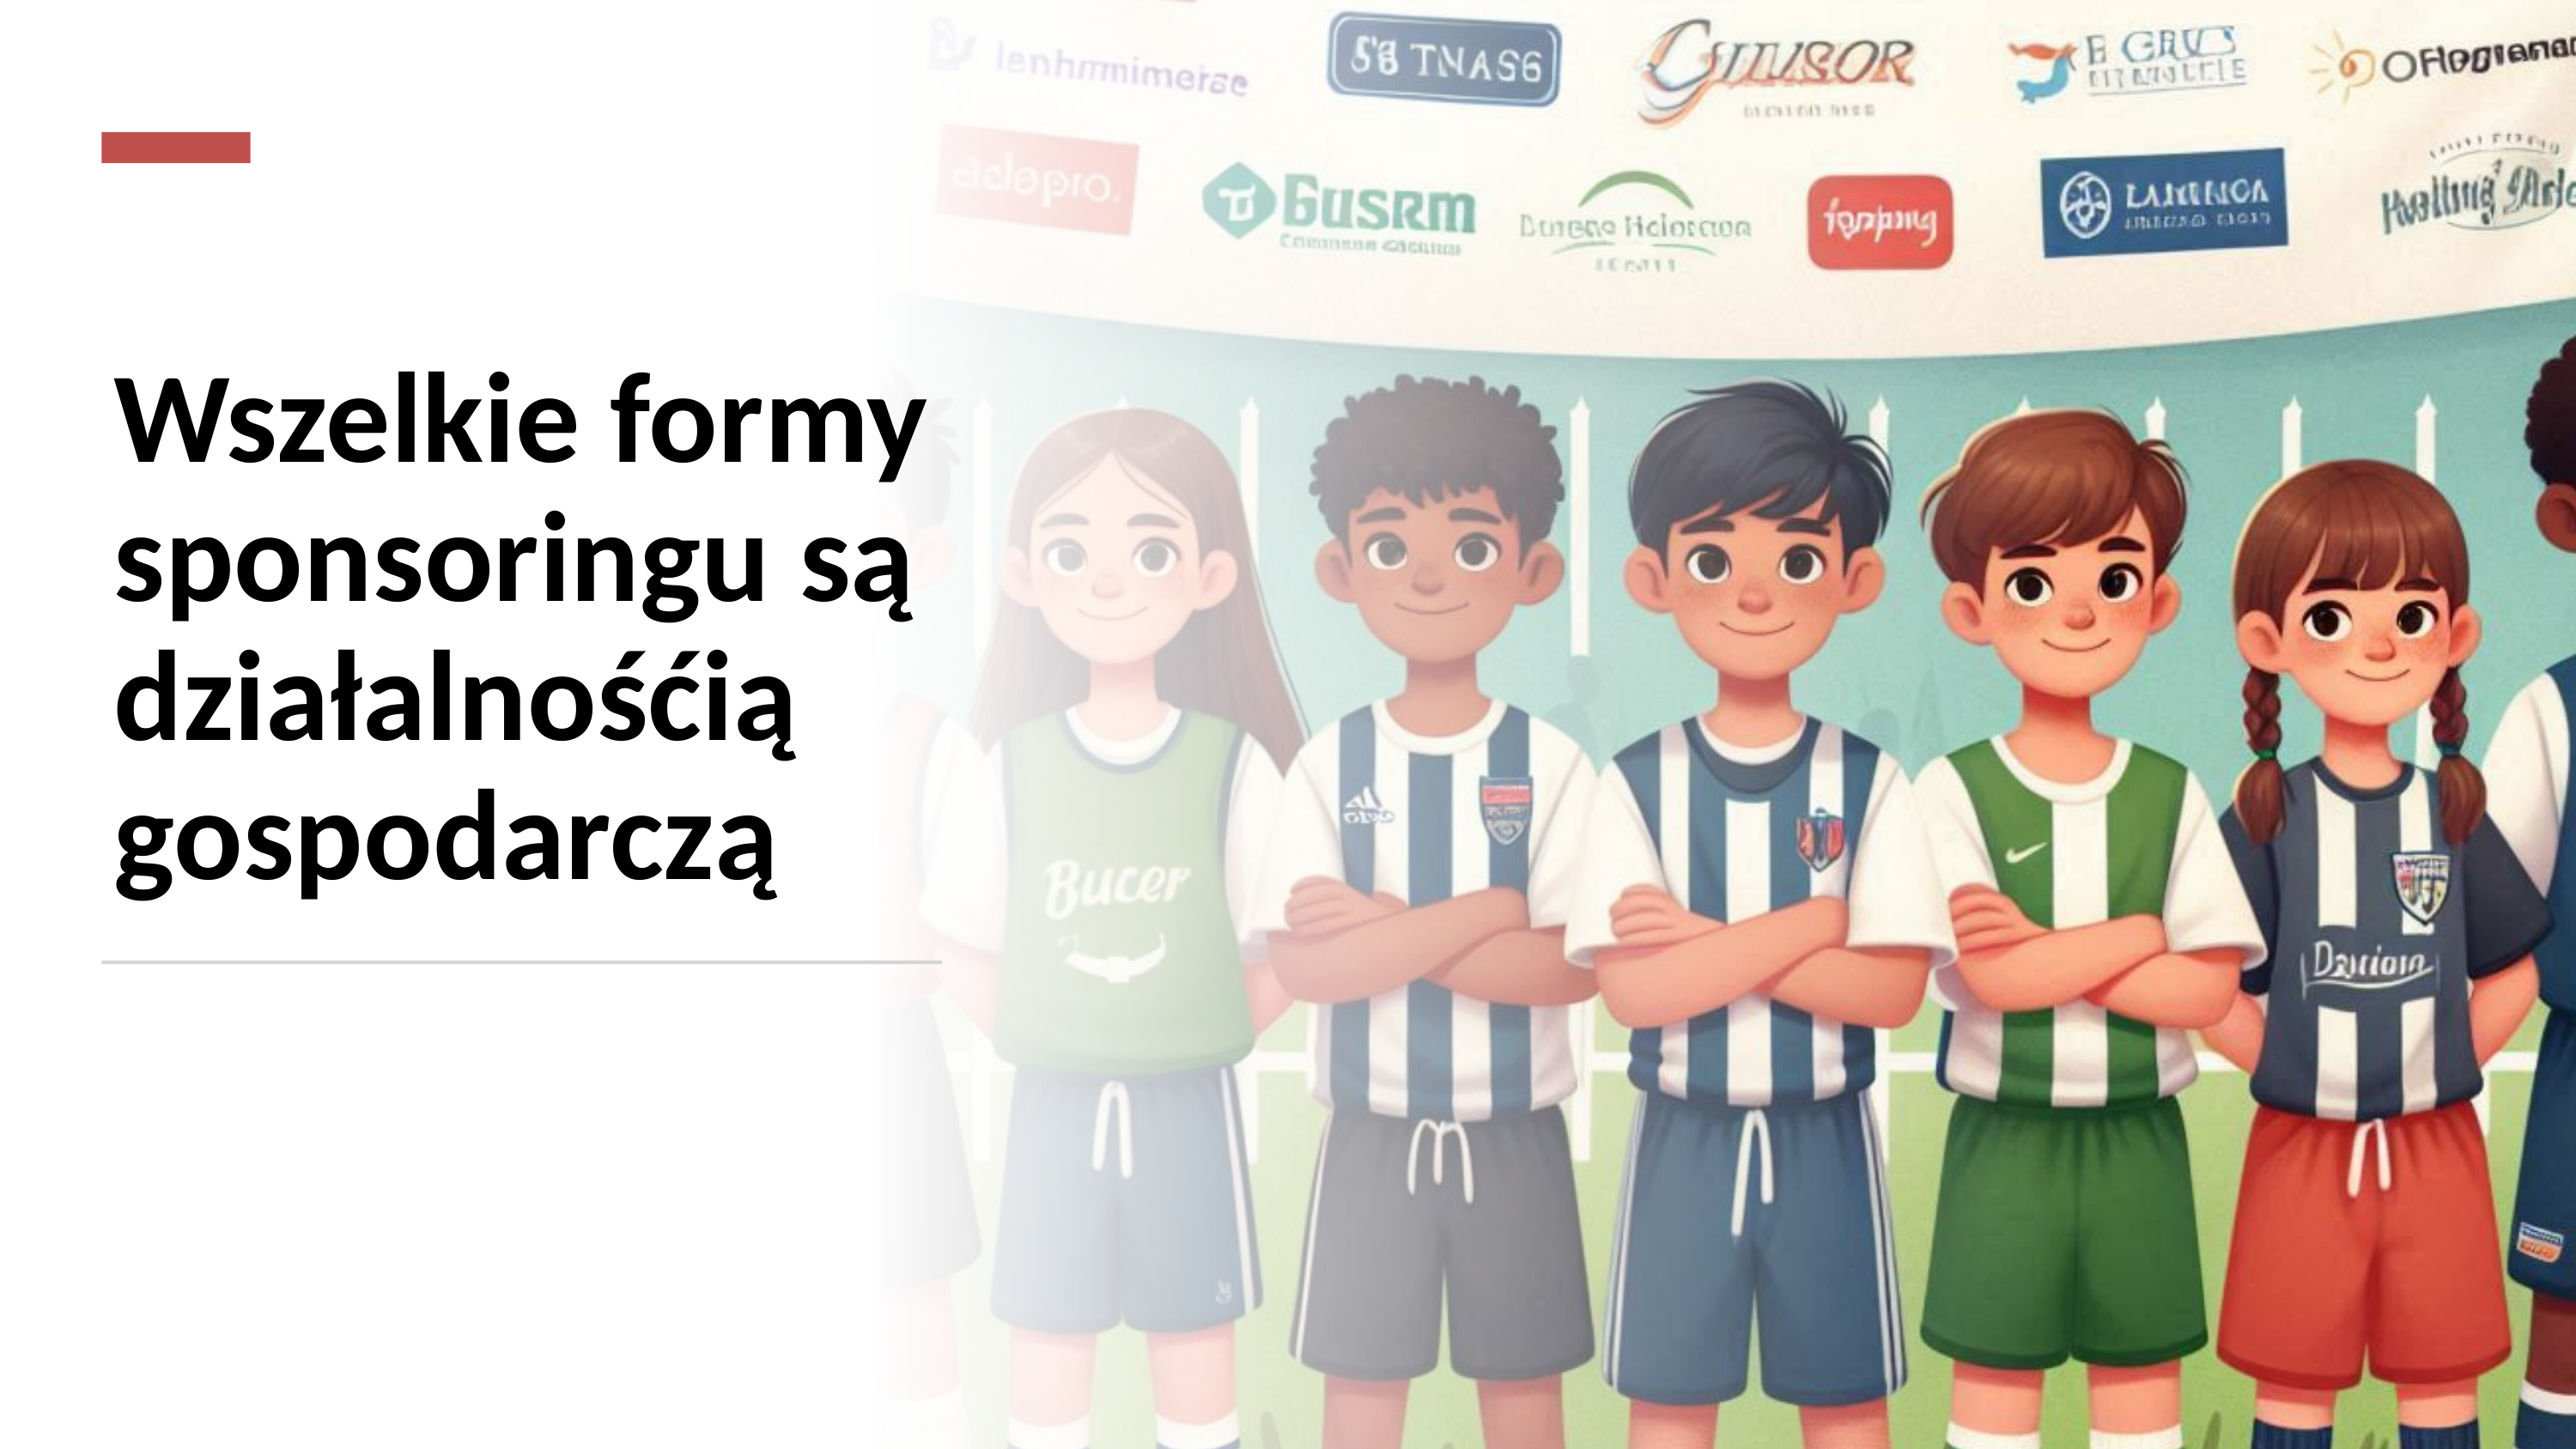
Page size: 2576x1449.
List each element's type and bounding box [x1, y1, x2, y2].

text_box [100, 130, 252, 165]
text_box [100, 959, 738, 966]
picture [744, 0, 2576, 1449]
text_box [0, 0, 741, 1449]
